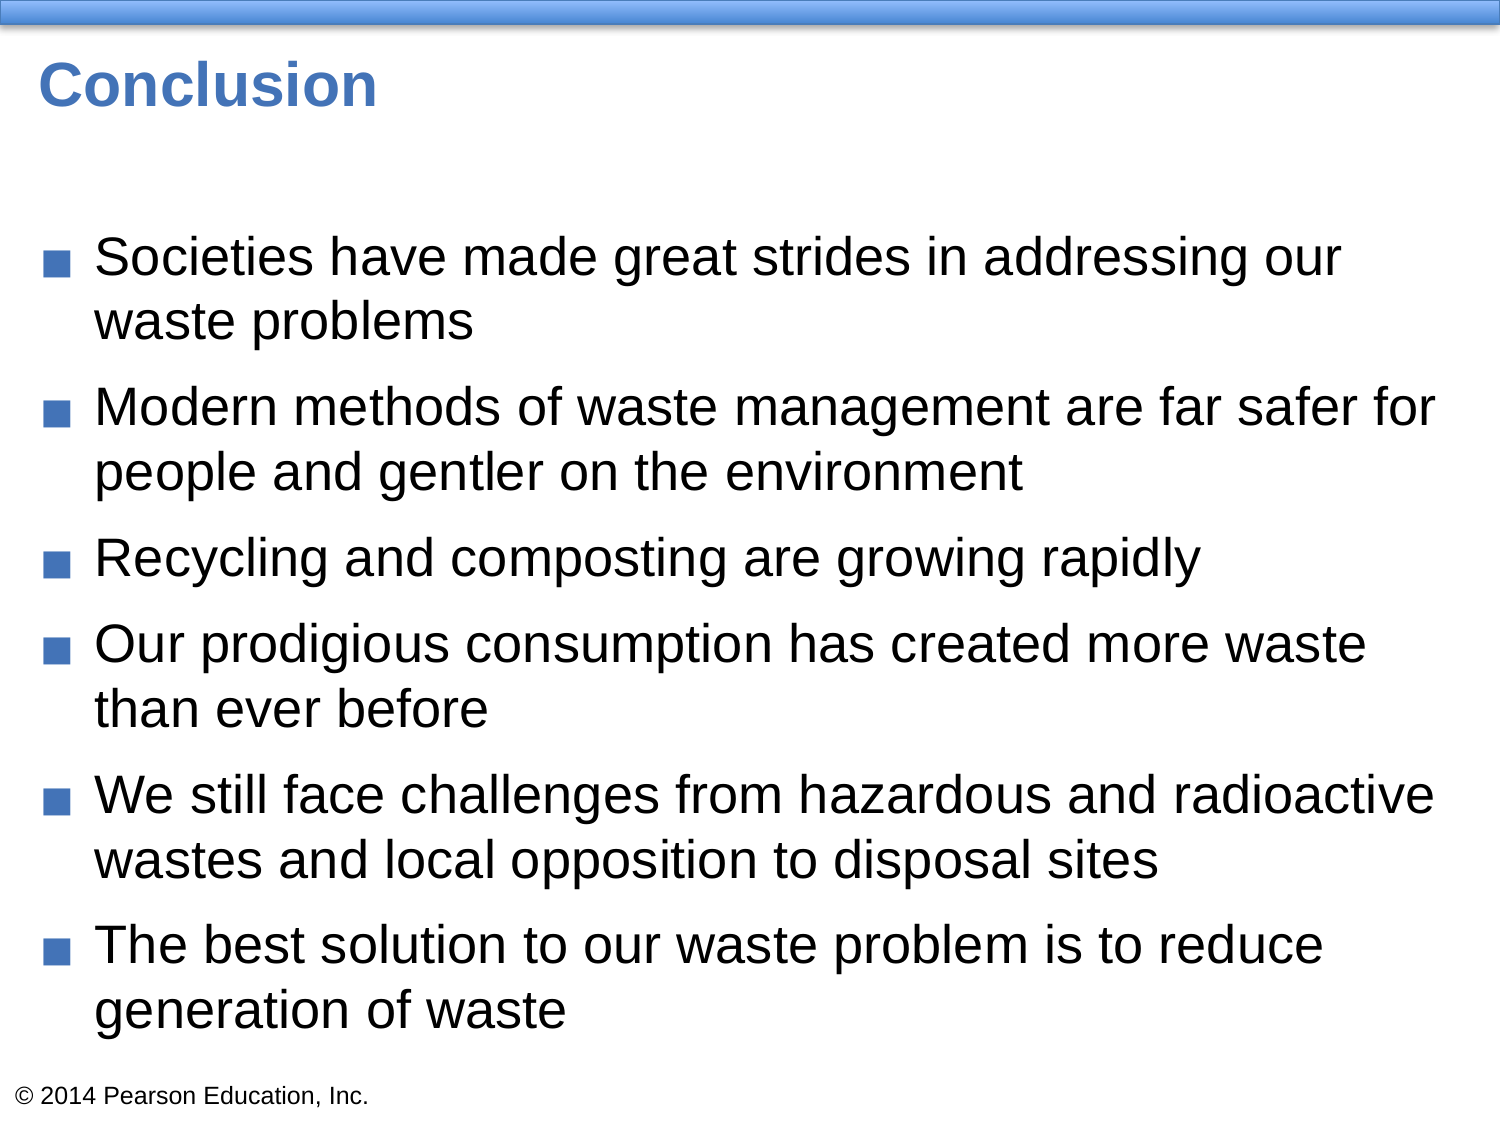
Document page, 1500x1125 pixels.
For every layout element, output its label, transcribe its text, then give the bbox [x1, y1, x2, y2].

list Societies have made great strides in addressing our waste problems Modern methods of waste management are far safer for people and gentler on the environment Recycling and composting are growing rapidly Our prodigious consumption has created more waste than ever before We still face challenges from hazardous and radioactive wastes and local opposition to disposal sites The best solution to our waste problem is to reduce generation of waste [23, 213, 1476, 1066]
footer © 2014 Pearson Education, Inc. [0, 1065, 475, 1125]
title Conclusion [23, 36, 1476, 213]
